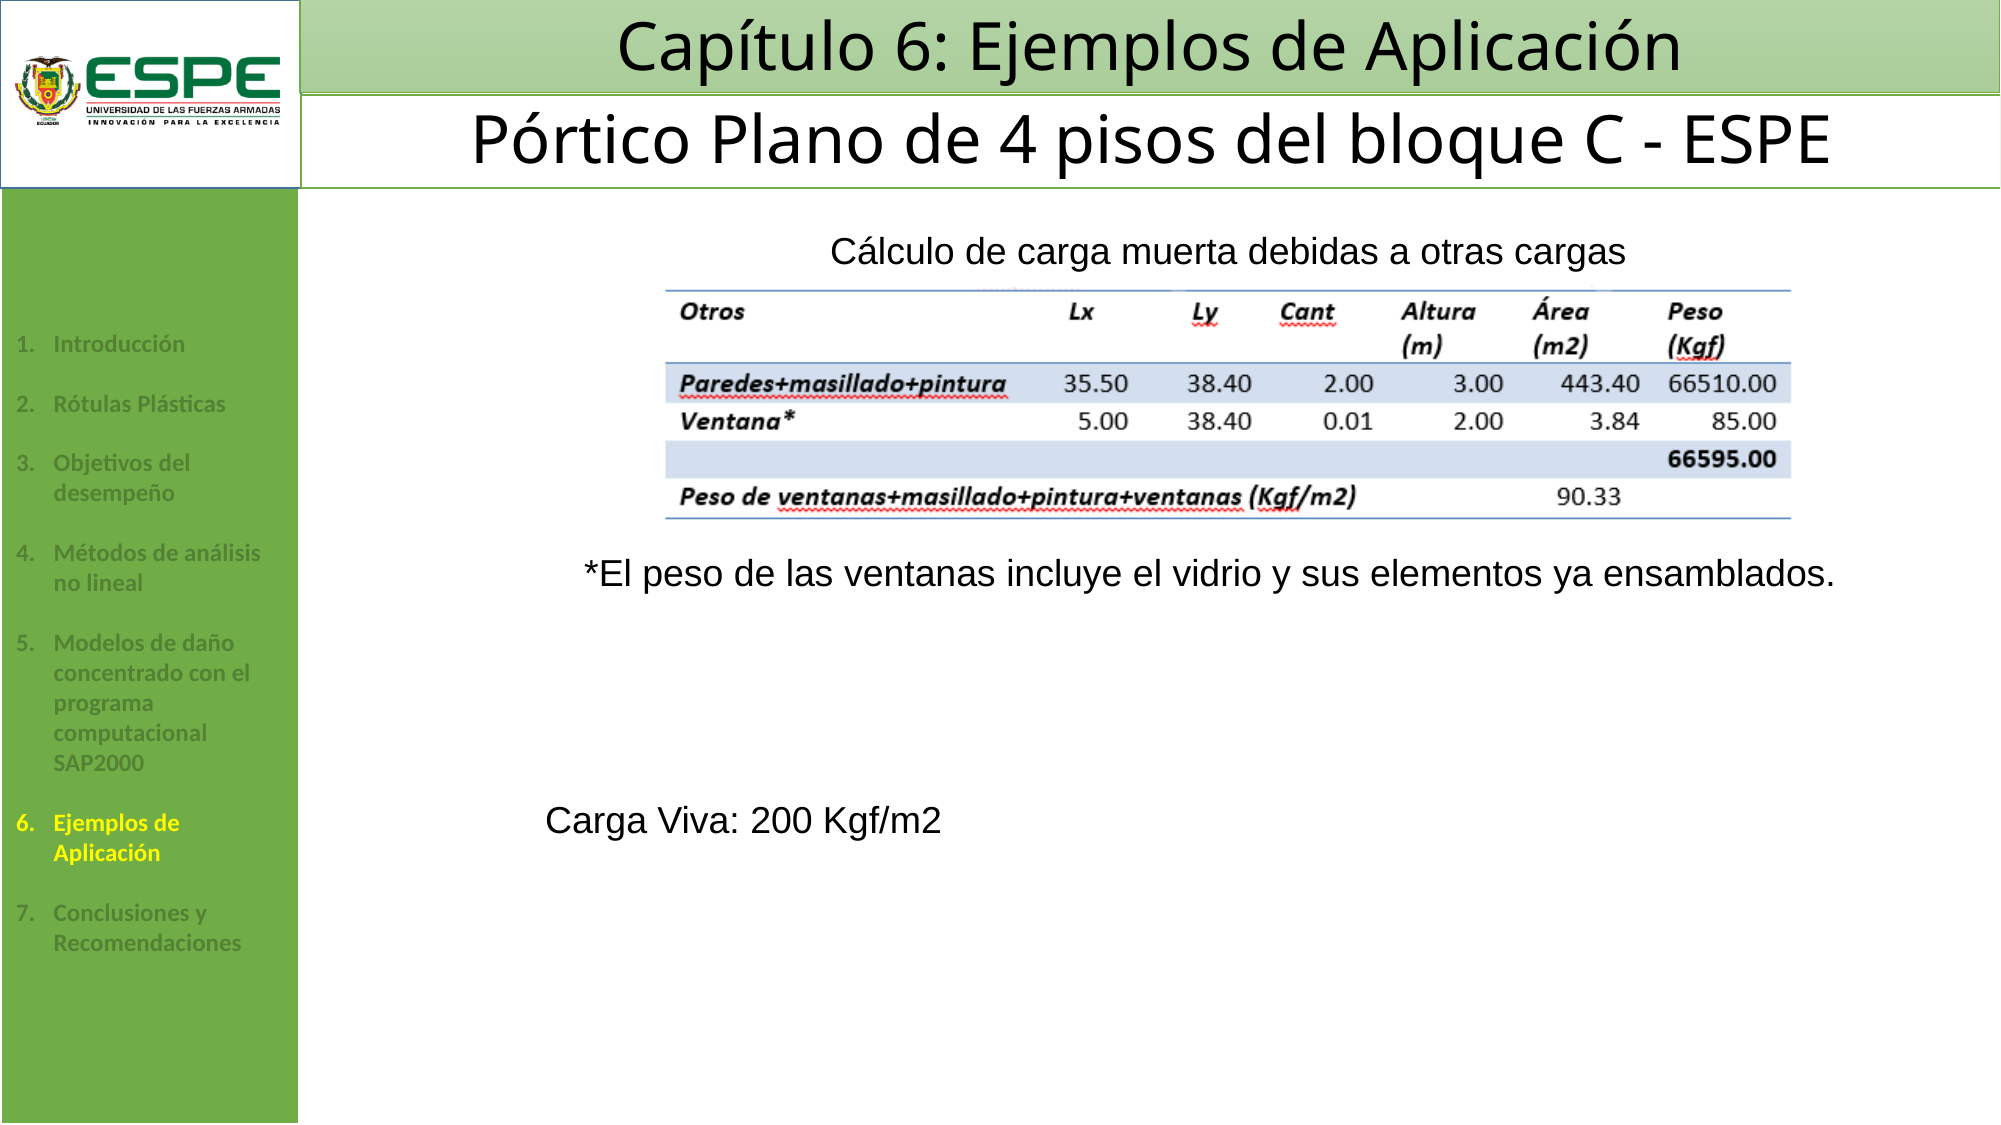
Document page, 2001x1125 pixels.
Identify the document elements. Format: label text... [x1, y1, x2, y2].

picture [15, 56, 280, 125]
text_box *El peso de las ventanas incluye el vidrio y sus elementos ya ensamblados. [528, 496, 1894, 601]
text_box Cálculo de carga muerta debidas a otras cargas [815, 219, 1642, 273]
text_box Introducción Rótulas Plásticas Objetivos del desempeño Métodos de análisis no lineal Modelos de daño concentrado con el programa computacional SAP2000 Ejemplos de Aplicación Conclusiones y Recomendaciones [1, 319, 303, 994]
text_box Carga Viva: 200 Kgf/m2 [530, 788, 957, 849]
text_box Pórtico Plano de 4 pisos del bloque C - ESPE [302, 105, 2000, 180]
picture [661, 273, 1796, 521]
title Capítulo 6: Ejemplos de Aplicación [301, 11, 2000, 86]
